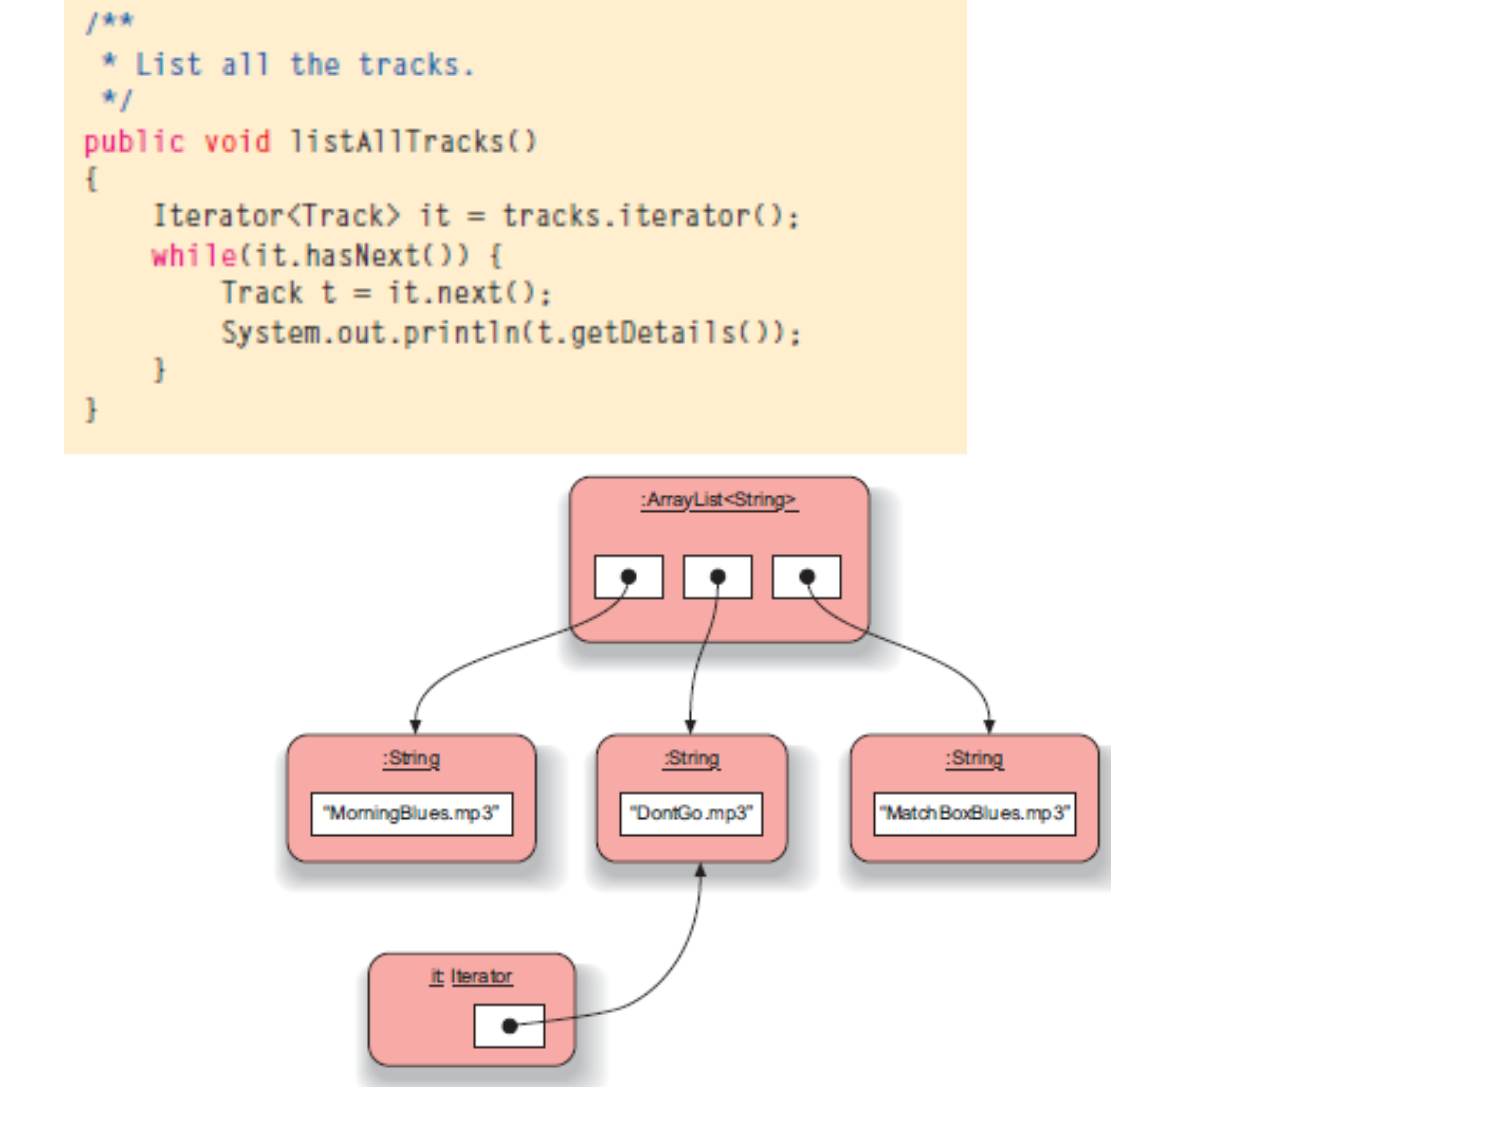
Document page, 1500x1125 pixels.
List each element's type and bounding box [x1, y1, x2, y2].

picture [64, 0, 1112, 1087]
